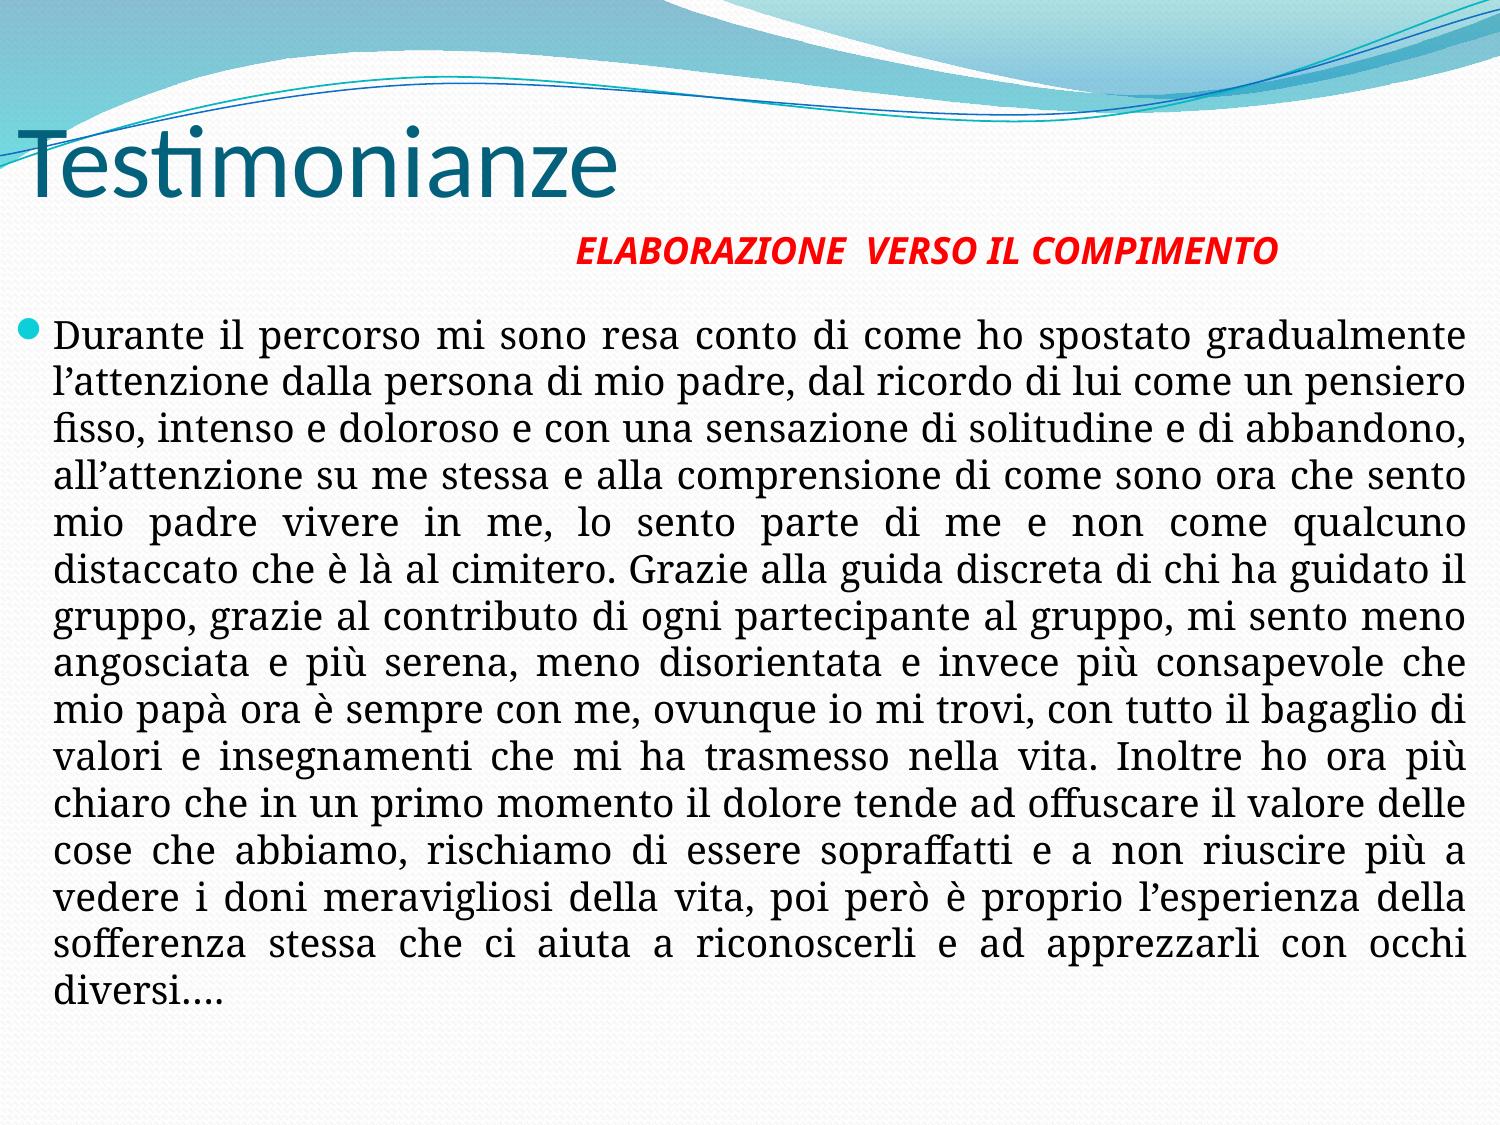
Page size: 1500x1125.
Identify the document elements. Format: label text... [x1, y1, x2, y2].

text_box ELABORAZIONE VERSO IL COMPIMENTO [560, 219, 1500, 280]
title Testimonianze [17, 30, 1368, 219]
list Durante il percorso mi sono resa conto di come ho spostato gradualmente l’attenzione dalla persona di mio padre, dal ricordo di lui come un pensiero fisso, intenso e doloroso e con una sensazione di solitudine e di abbandono, all’attenzione su me stessa e alla comprensione di come sono ora che sento mio padre vivere in me, lo sento parte di me e non come qualcuno distaccato che è là al cimitero. Grazie alla guida discreta di chi ha guidato il gruppo, grazie al contributo di ogni partecipante al gruppo, mi sento meno angosciata e più serena, meno disorientata e invece più consapevole che mio papà ora è sempre con me, ovunque io mi trovi, con tutto il bagaglio di valori e insegnamenti che mi ha trasmesso nella vita. Inoltre ho ora più chiaro che in un primo momento il dolore tende ad offuscare il valore delle cose che abbiamo, rischiamo di essere sopraffatti e a non riuscire più a vedere i doni meravigliosi della vita, poi però è proprio l’esperienza della sofferenza stessa che ci aiuta a riconoscerli e ad apprezzarli con occhi diversi…. [0, 302, 1483, 1038]
